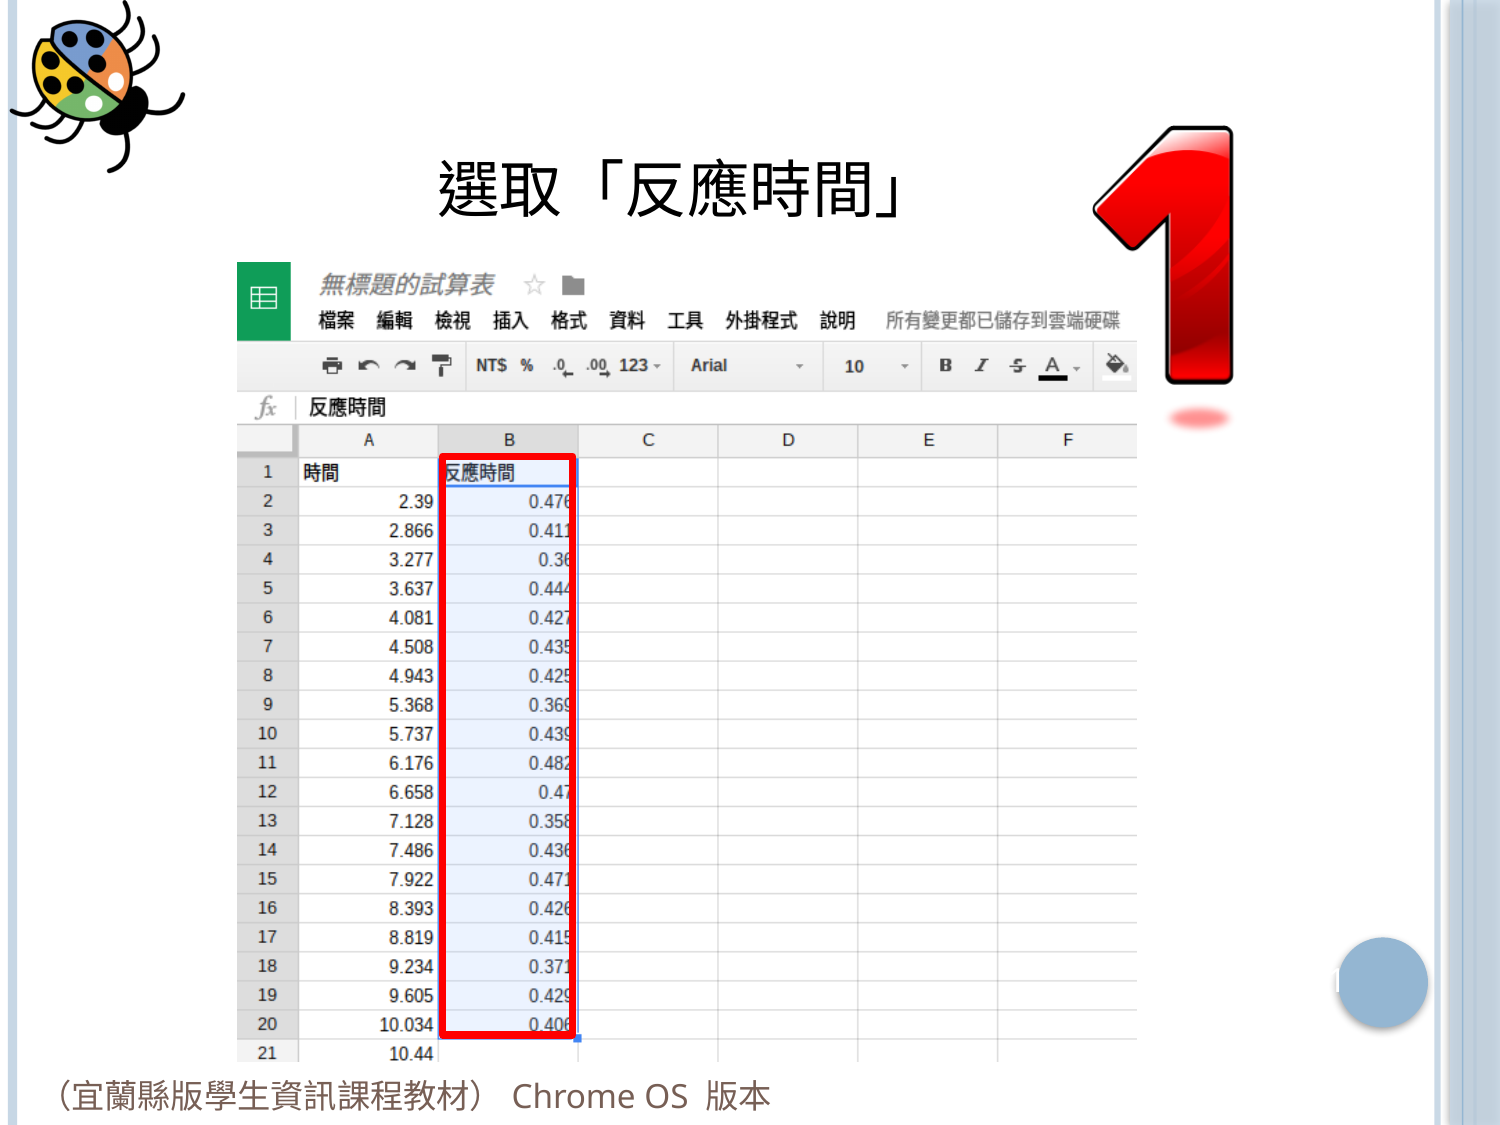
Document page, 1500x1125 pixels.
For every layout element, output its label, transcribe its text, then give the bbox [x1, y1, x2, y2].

title 選取「反應時間」 [75, 45, 1300, 233]
picture [1091, 124, 1237, 437]
picture [0, 0, 169, 176]
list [237, 261, 1138, 1063]
footer （宜蘭縣版學生資訊課程教材）Chrome OS 版本 [23, 1065, 809, 1125]
